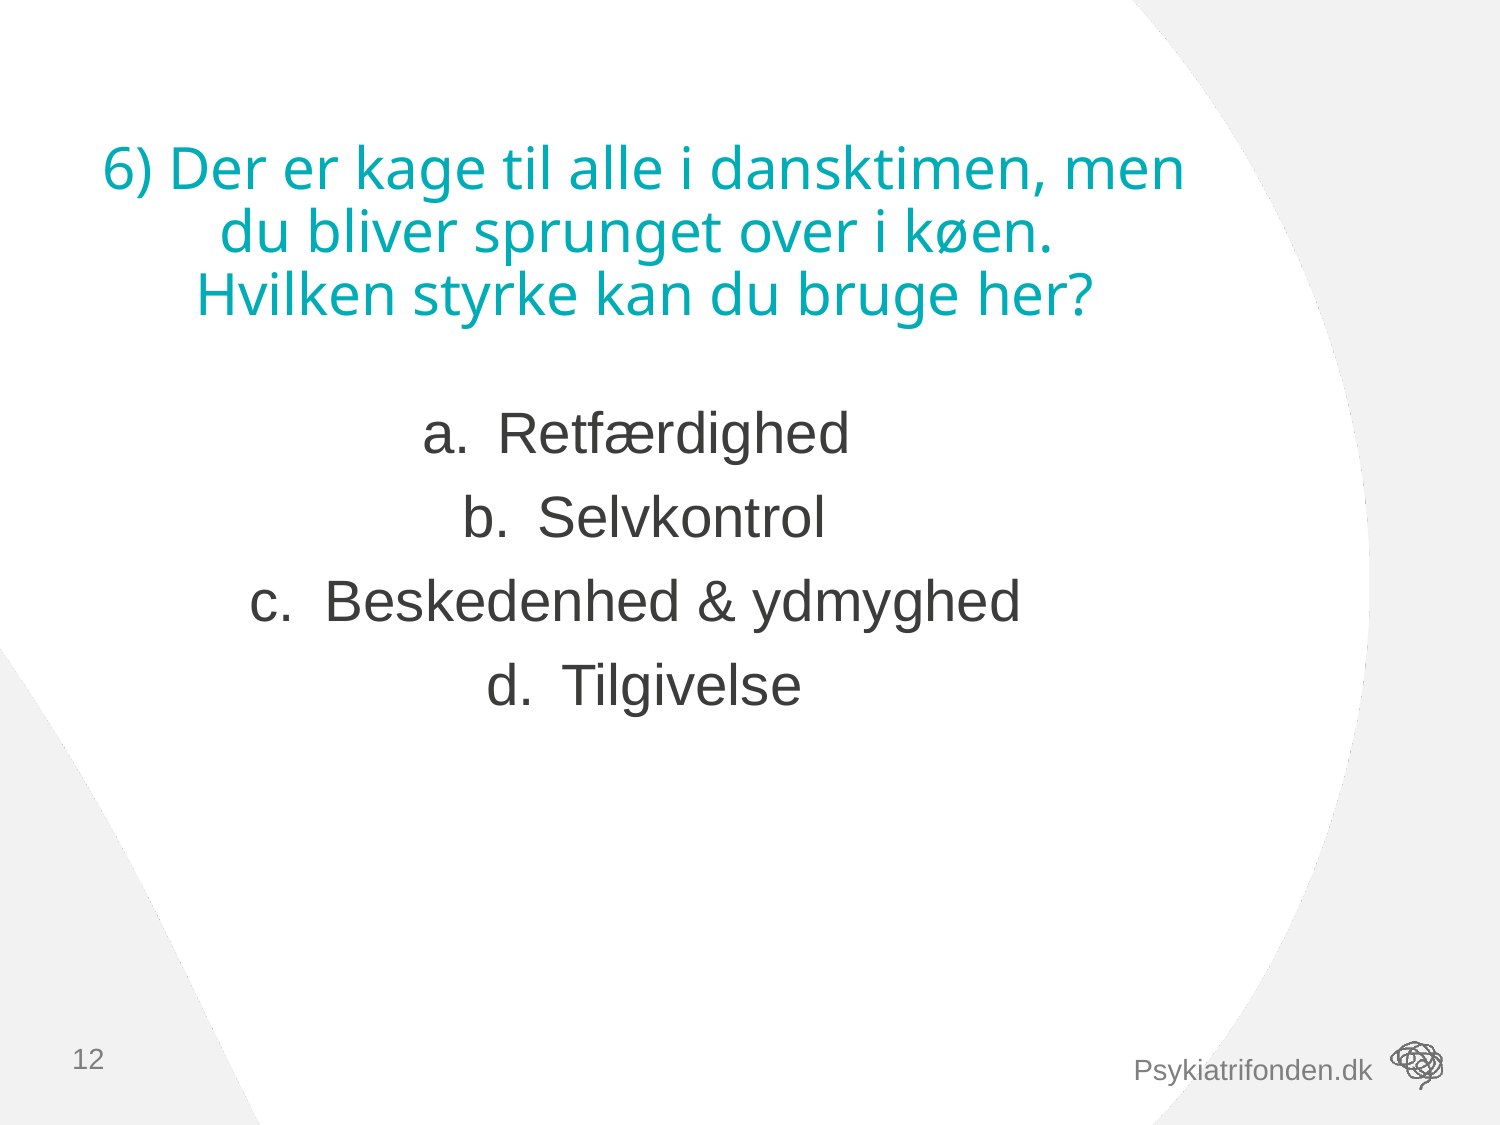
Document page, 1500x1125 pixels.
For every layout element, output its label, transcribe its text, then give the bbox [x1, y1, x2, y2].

list Retfærdighed Selvkontrol Beskedenhed & ydmyghed Tilgivelse [207, 373, 1082, 809]
picture [0, 0, 1370, 1125]
picture [1390, 1041, 1443, 1090]
title 6) Der er kage til alle i dansktimen, men du bliver sprunget over i køen. Hvilken styrke kan du bruge her? [74, 131, 1215, 317]
